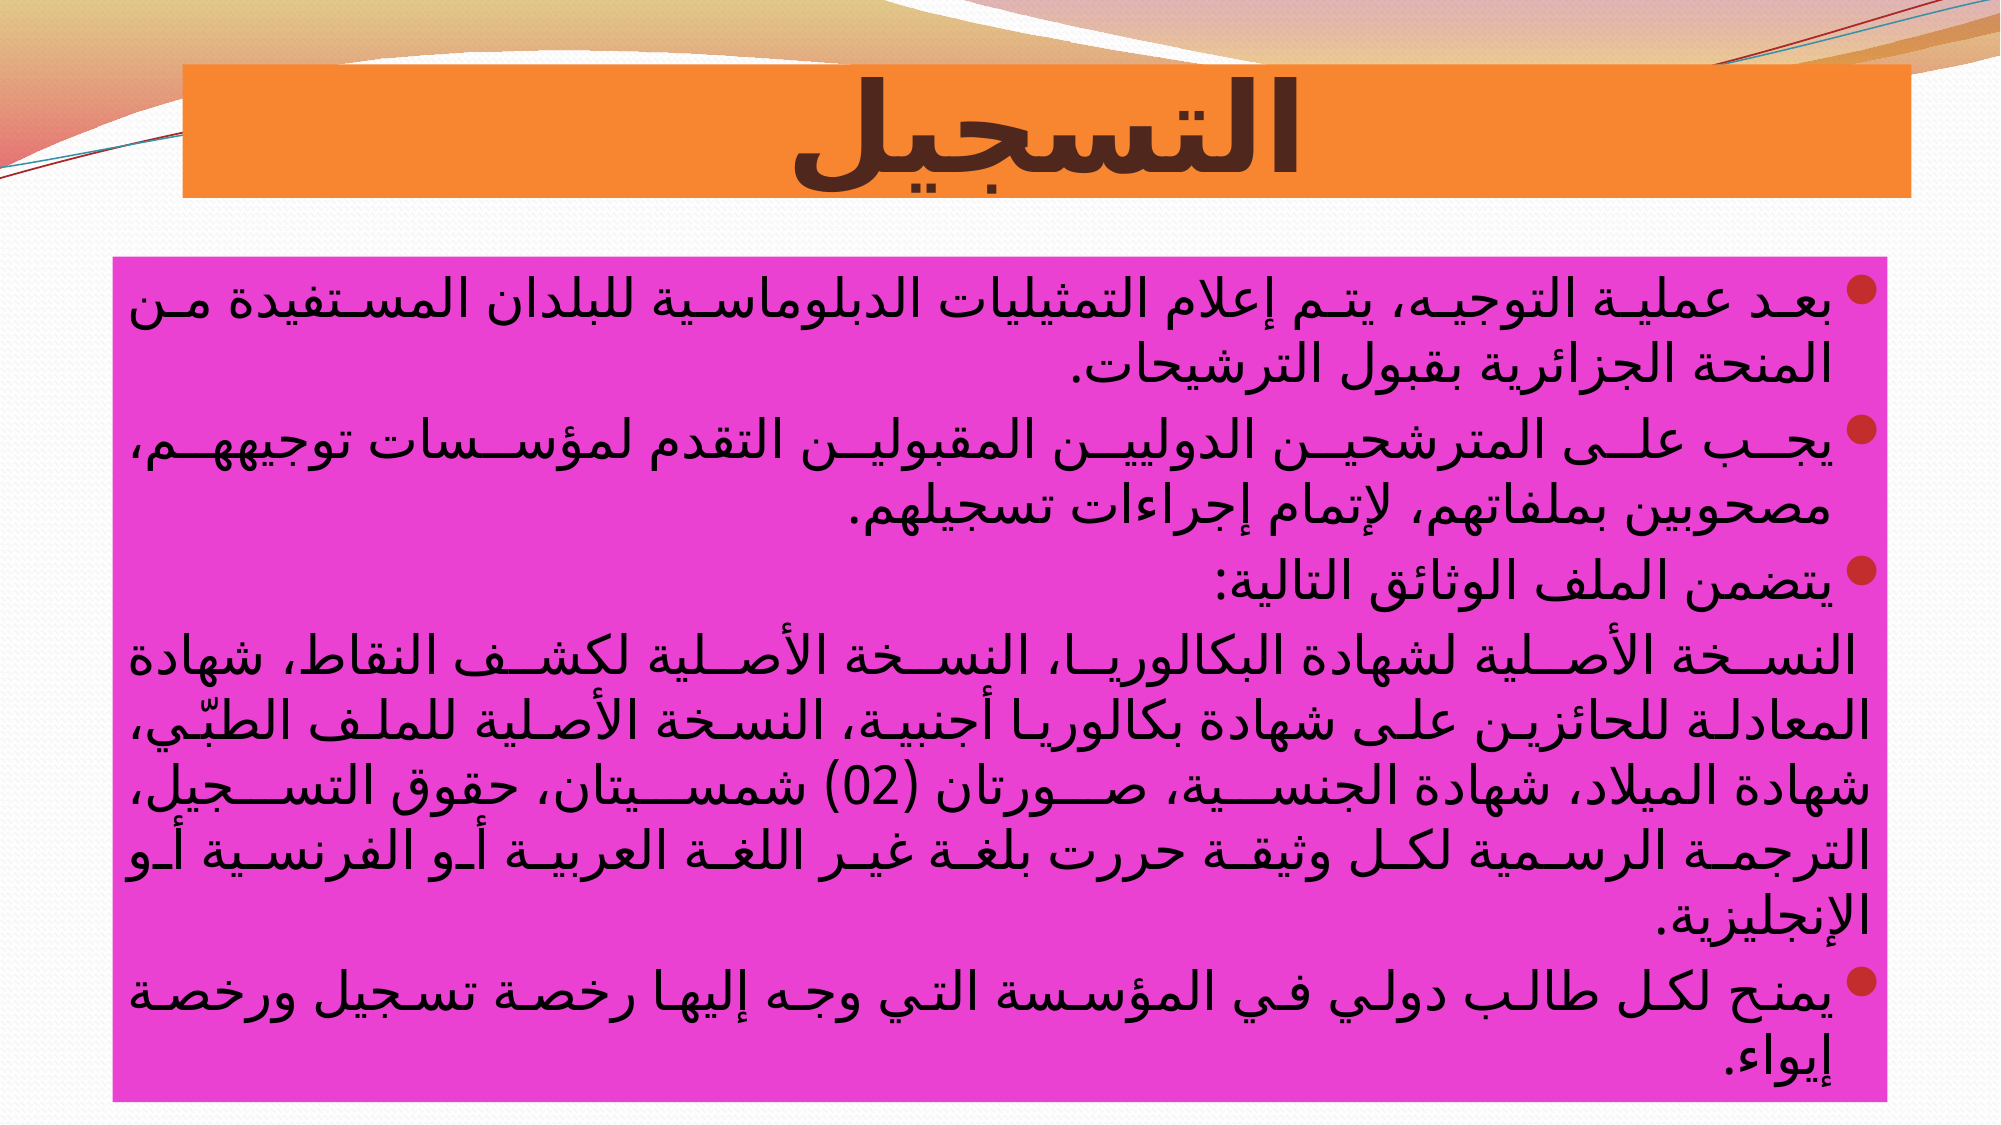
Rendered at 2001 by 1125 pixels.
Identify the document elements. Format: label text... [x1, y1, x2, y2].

list بعد عملية التوجيه، يتم إعلام التمثيليات الدبلوماسية للبلدان المستفيدة من المنحة الجزائرية بقبول الترشيحات. يجب على المترشحين الدوليين المقبولين التقدم لمؤسسات توجيههم، مصحوبين بملفاتهم، لإتمام إجراءات تسجيلهم. يتضمن الملف الوثائق التالية: النسخة الأصلية لشهادة البكالوريا، النسخة الأصلية لكشف النقاط، شهادة المعادلة للحائزين على شهادة بكالوريا أجنبية، النسخة الأصلية للملف الطبّي، شهادة الميلاد، شهادة الجنسية، صورتان (02) شمسيتان، حقوق التسجيل، الترجمة الرسمية لكل وثيقة حررت بلغة غير اللغة العربية أو الفرنسية أو الإنجليزية. يمنح لكل طالب دولي في المؤسسة التي وجه إليها رخصة تسجيل ورخصة إيواء. [112, 256, 1888, 1103]
title التسجيل [182, 64, 1912, 198]
